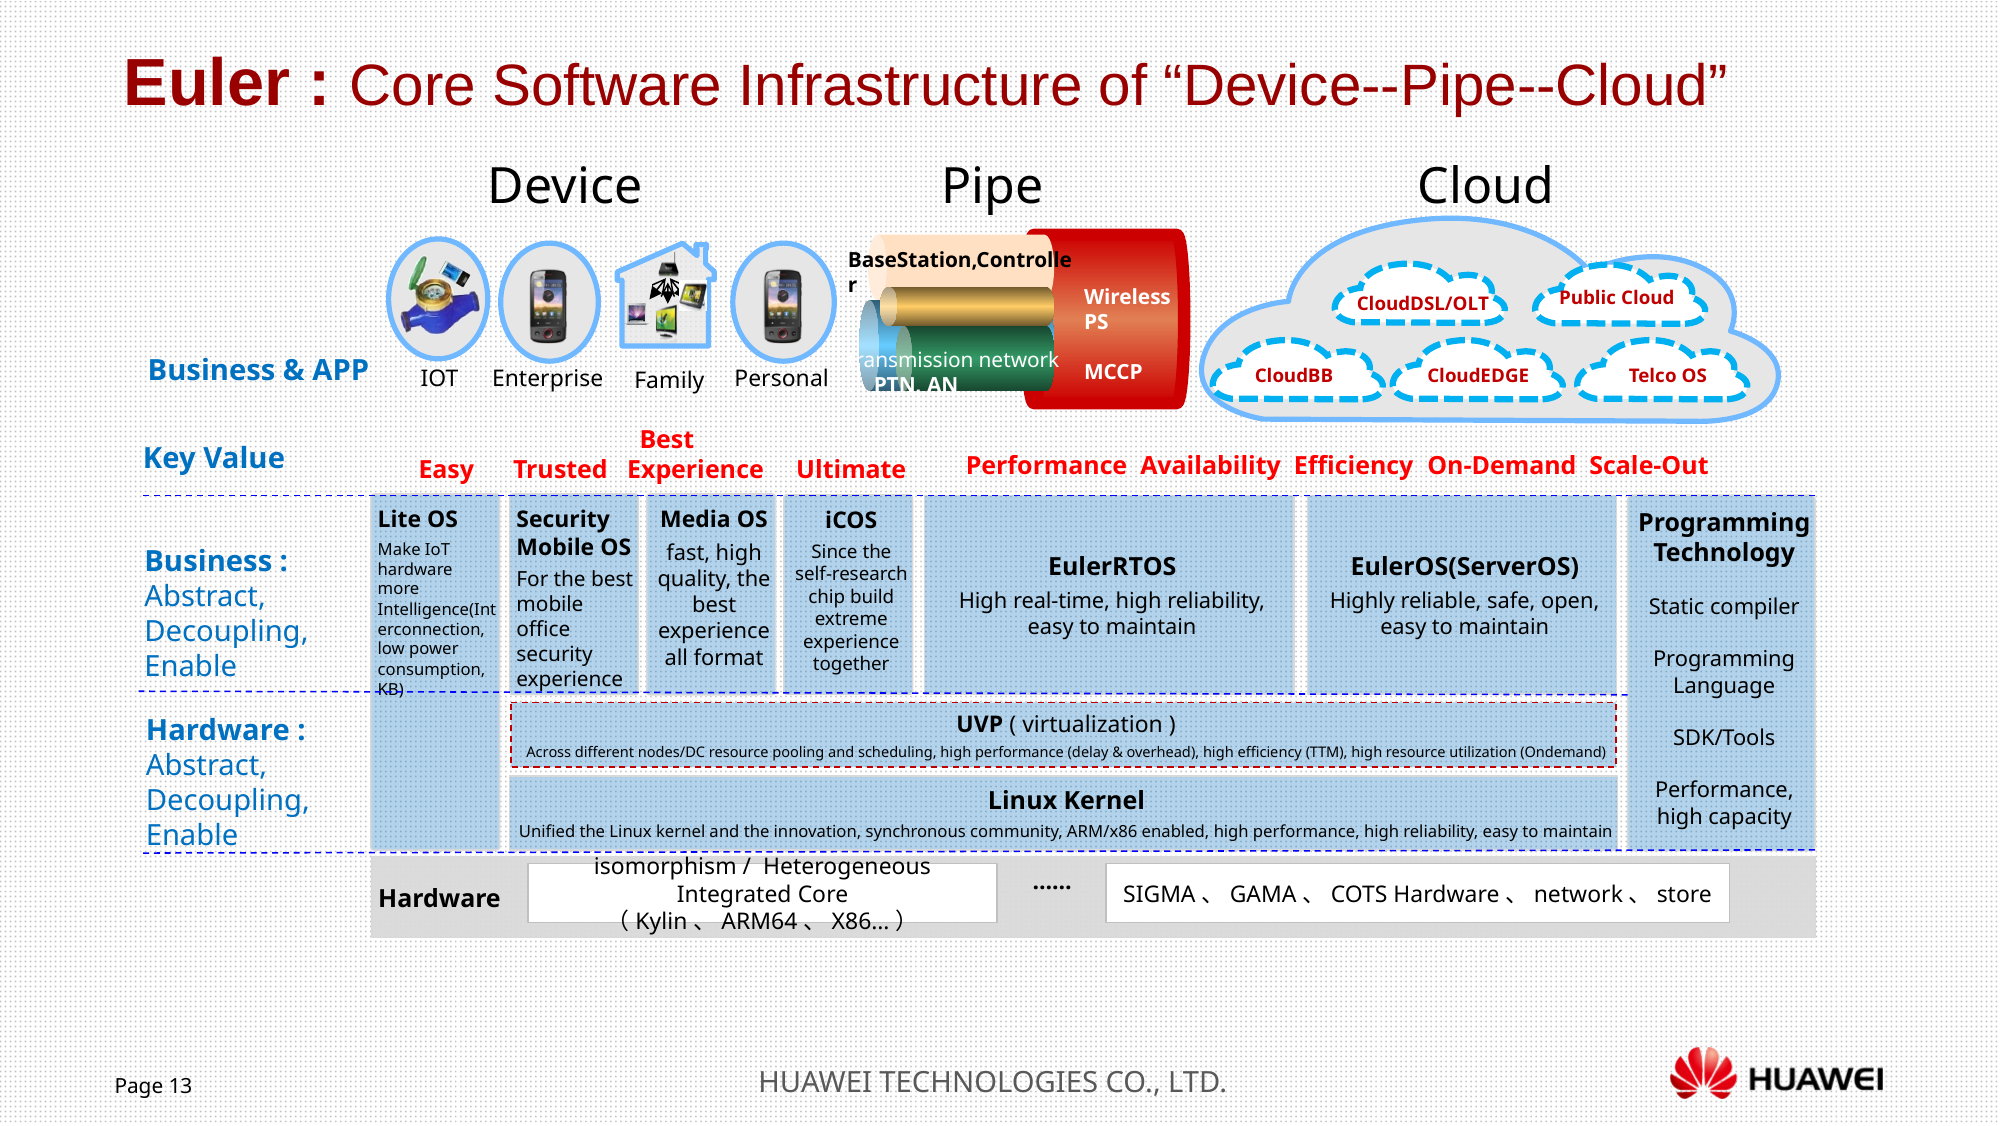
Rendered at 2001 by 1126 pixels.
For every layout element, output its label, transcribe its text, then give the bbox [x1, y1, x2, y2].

picture [1670, 1047, 1883, 1099]
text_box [129, 145, 1816, 938]
title Euler : Core Software Infrastructure of “Device--Pipe--Cloud” [109, 31, 1983, 159]
